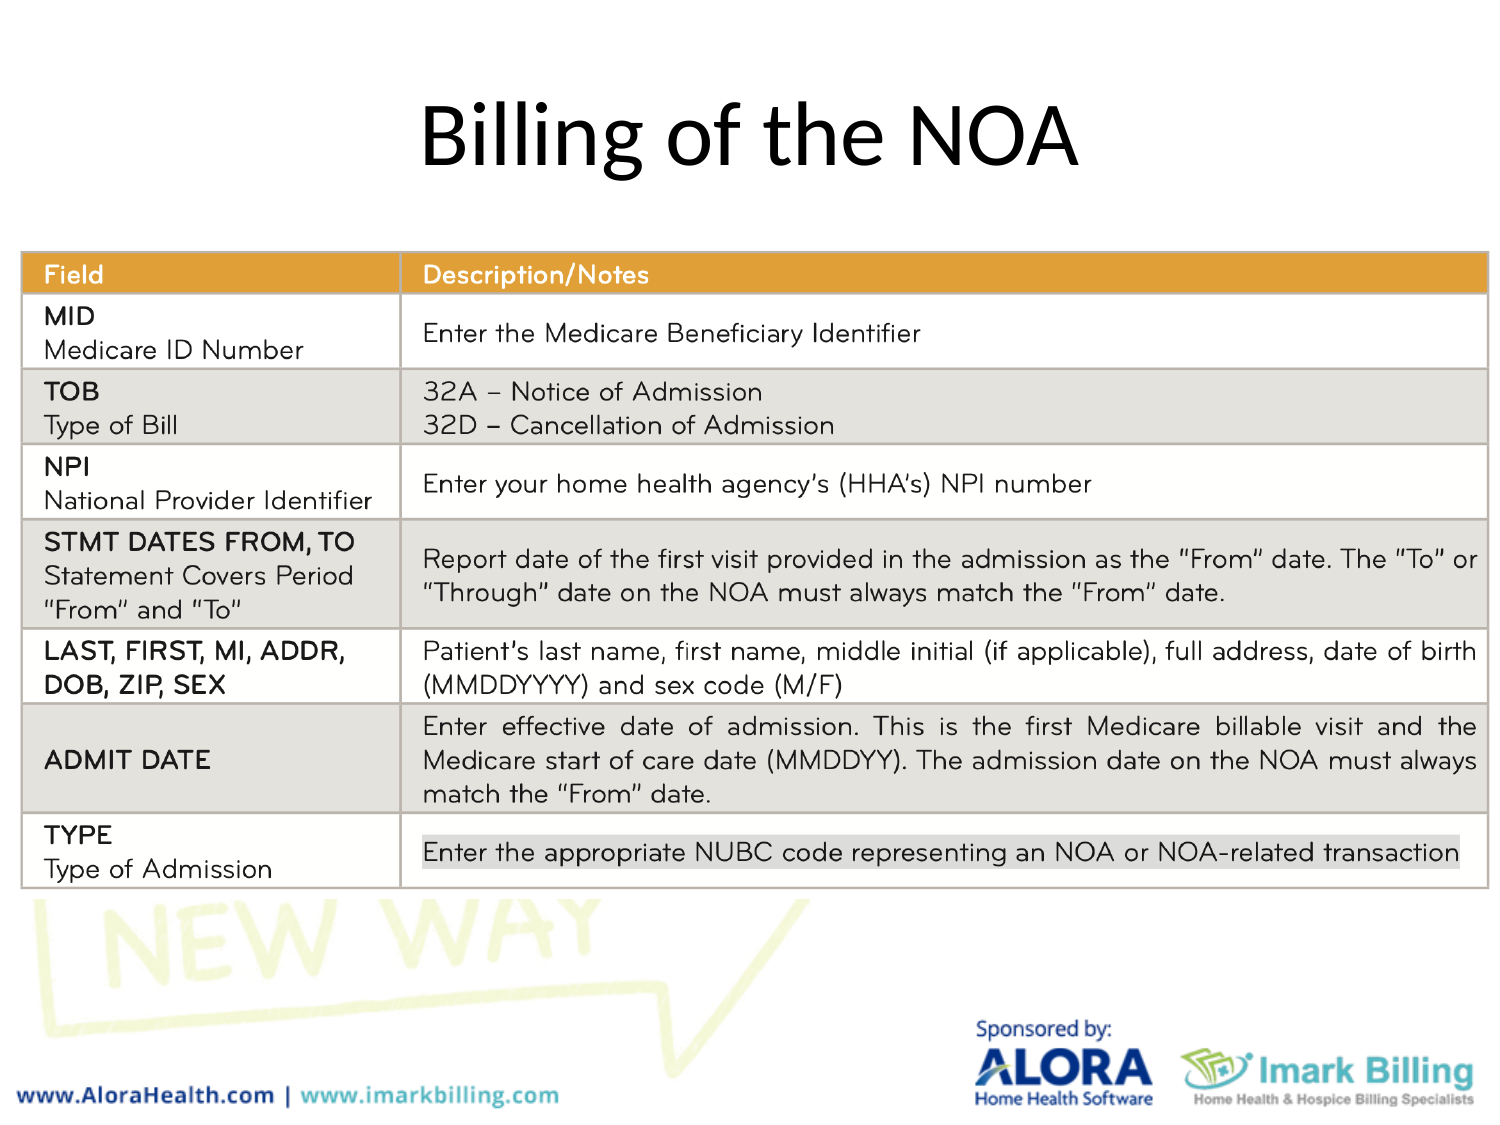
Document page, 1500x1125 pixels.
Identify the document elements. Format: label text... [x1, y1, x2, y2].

picture [0, 0, 1500, 1125]
title Billing of the NOA [75, 45, 1425, 213]
